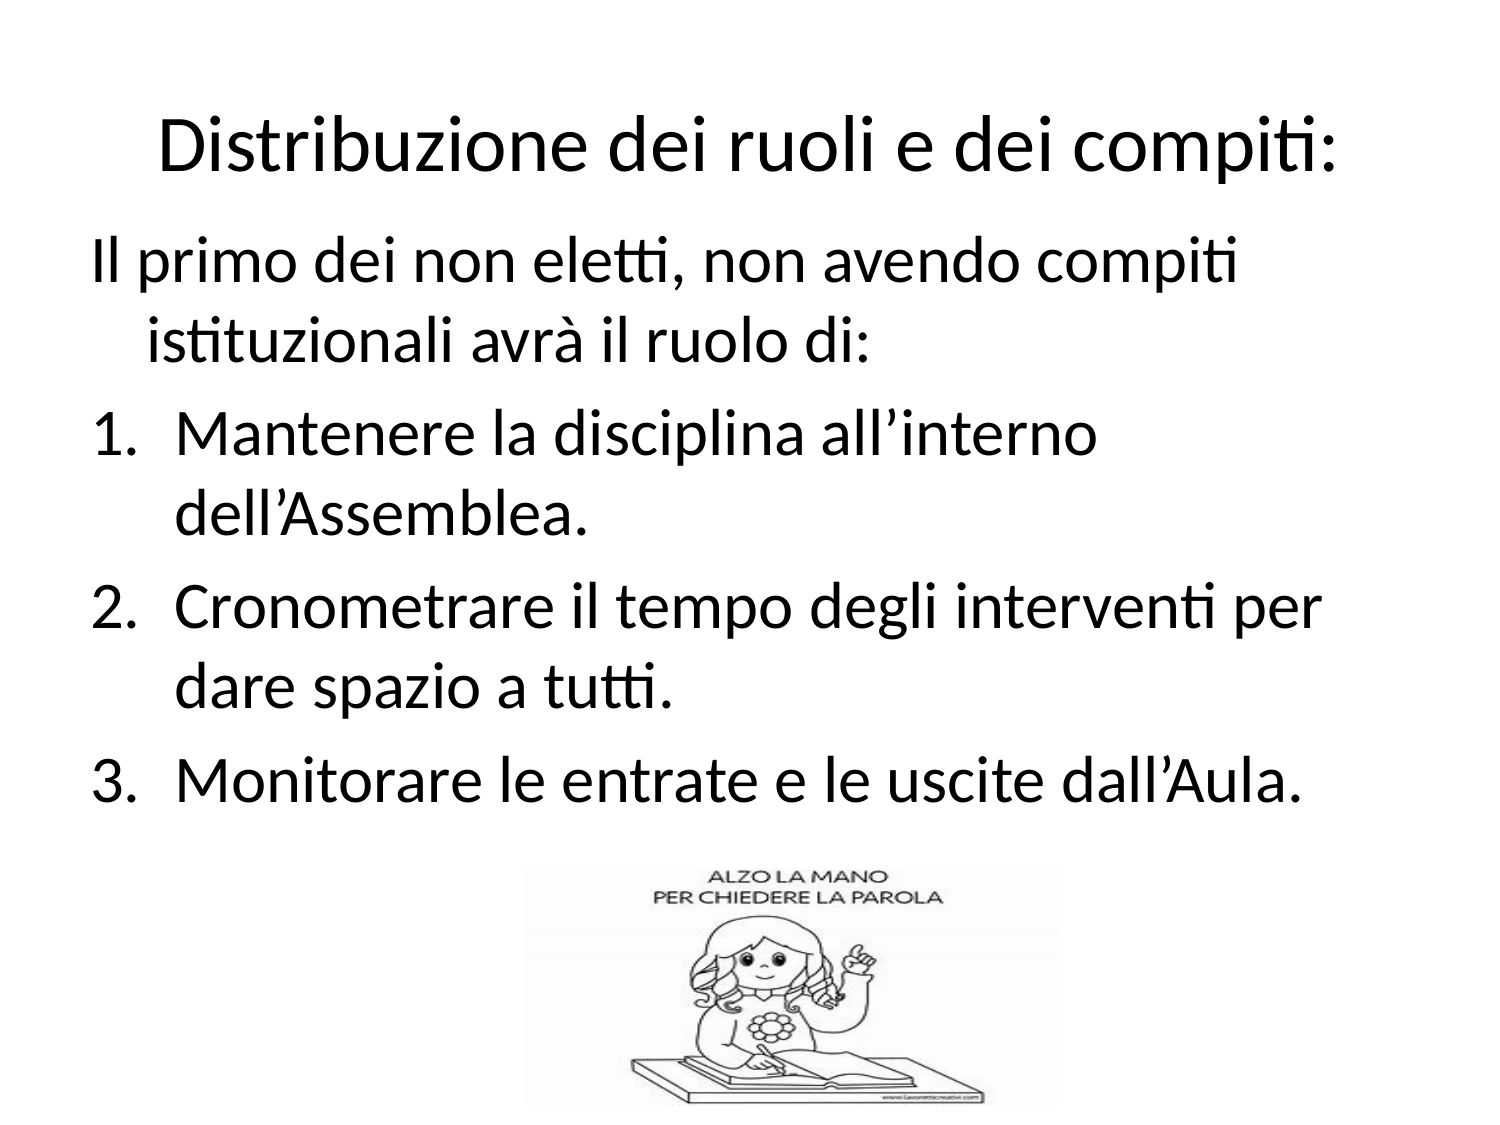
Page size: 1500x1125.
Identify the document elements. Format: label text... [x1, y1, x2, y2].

picture [525, 869, 1058, 1107]
title Distribuzione dei ruoli e dei compiti: [75, 45, 1425, 208]
list Il primo dei non eletti, non avendo compiti istituzionali avrà il ruolo di: Mantenere la disciplina all’interno dell’Assemblea. Cronometrare il tempo degli interventi per dare spazio a tutti. Monitorare le entrate e le uscite dall’Aula. [75, 208, 1425, 1005]
